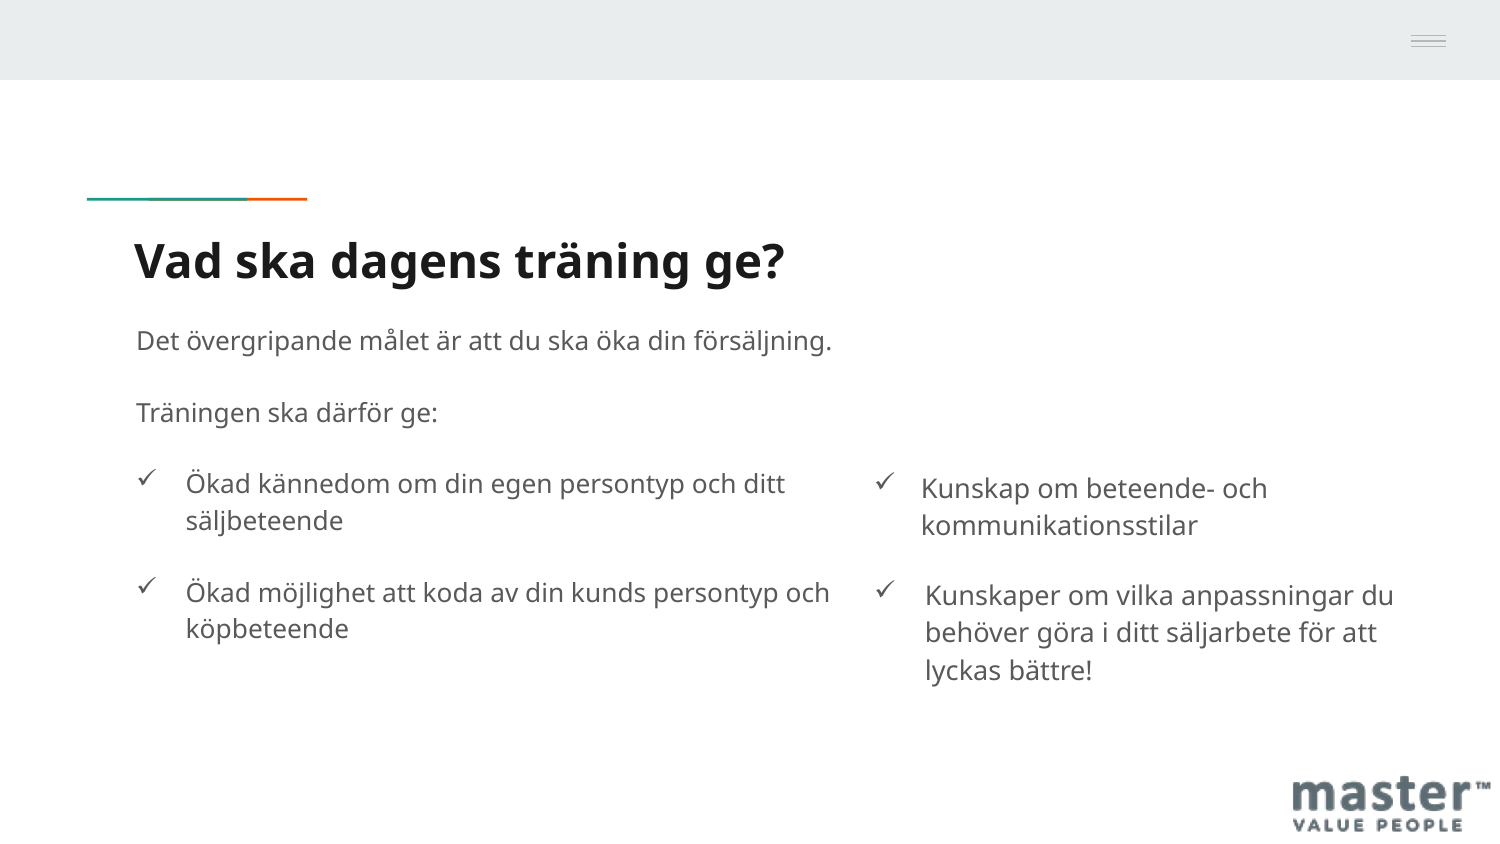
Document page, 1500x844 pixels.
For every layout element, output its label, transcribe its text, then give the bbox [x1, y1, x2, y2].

picture [1292, 775, 1492, 833]
list Det övergripande målet är att du ska öka din försäljning. Träningen ska därför ge: Ökad kännedom om din egen persontyp och ditt säljbeteende Ökad möjlighet att koda av din kunds persontyp och köpbeteende [97, 304, 855, 676]
text_box Kunskap om beteende- och kommunikationsstilar Kunskaper om vilka anpassningar du behöver göra i ditt säljarbete för att lyckas bättre! [835, 459, 1440, 693]
title Vad ska dagens träning ge? [119, 216, 1381, 305]
